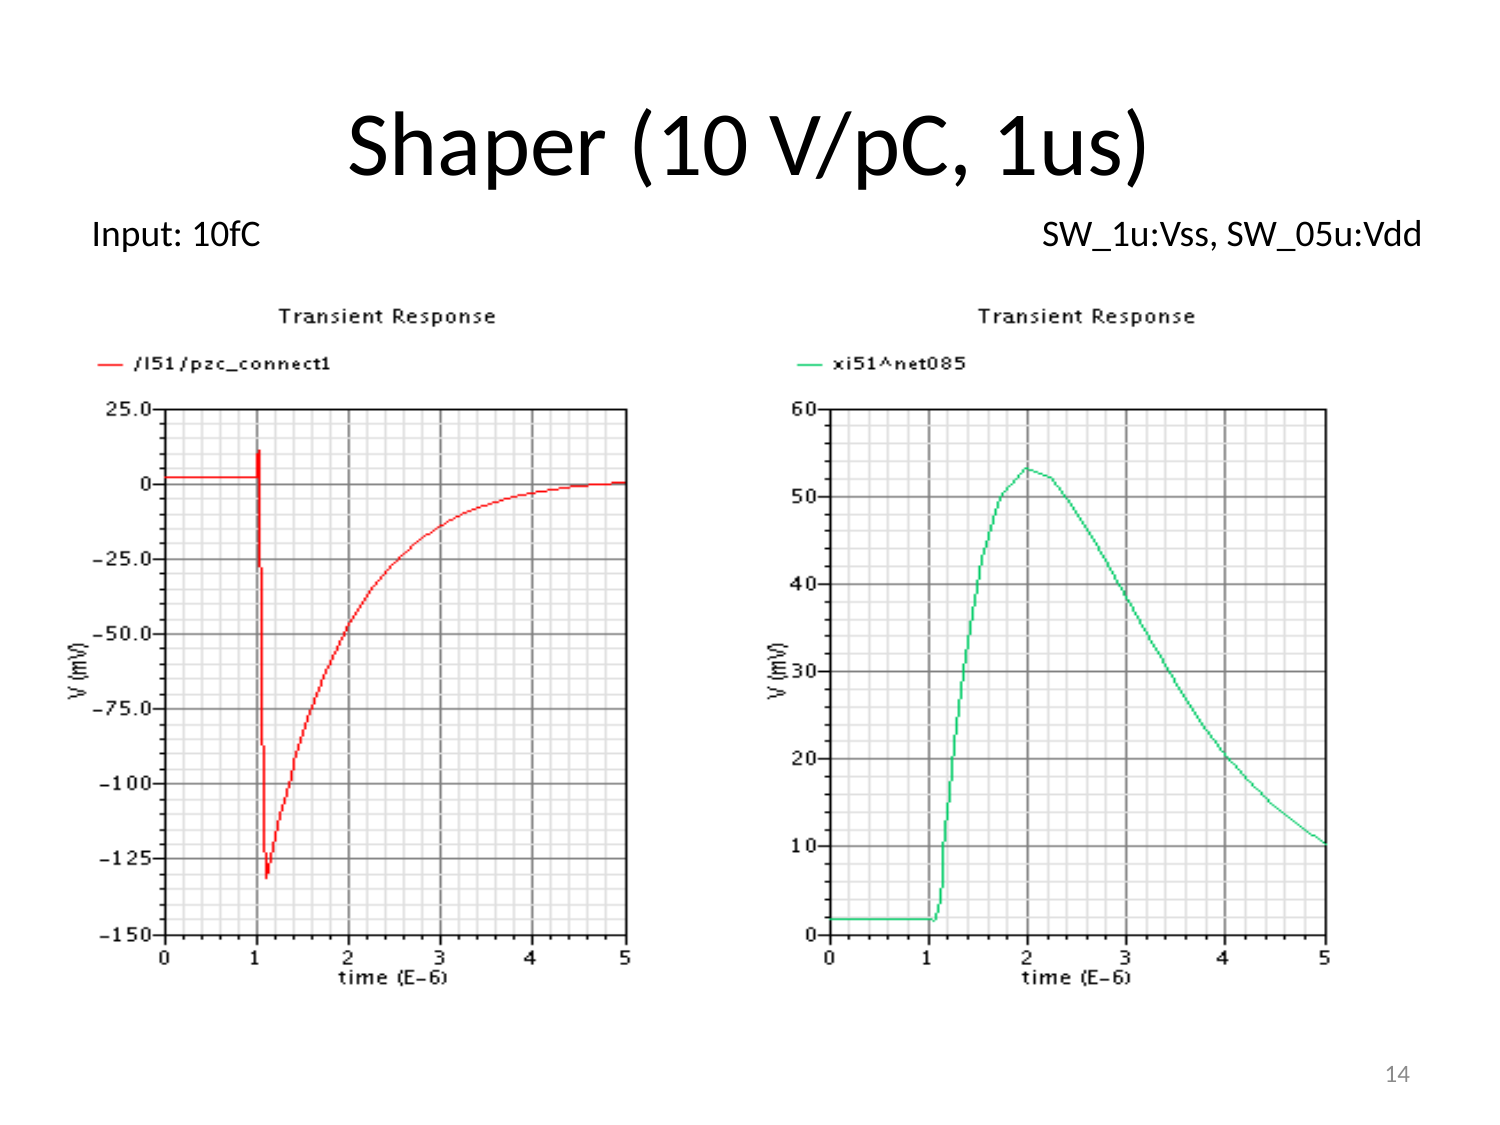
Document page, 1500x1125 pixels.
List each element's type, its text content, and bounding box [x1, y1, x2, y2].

text_box SW_1u:Vss, SW_05u:Vdd [1027, 201, 1438, 262]
slide_number 14 [1074, 1042, 1425, 1103]
text_box Input: 10fC [76, 201, 276, 262]
picture [41, 295, 1440, 1006]
title Shaper (10 V/pC, 1us) [75, 45, 1425, 233]
